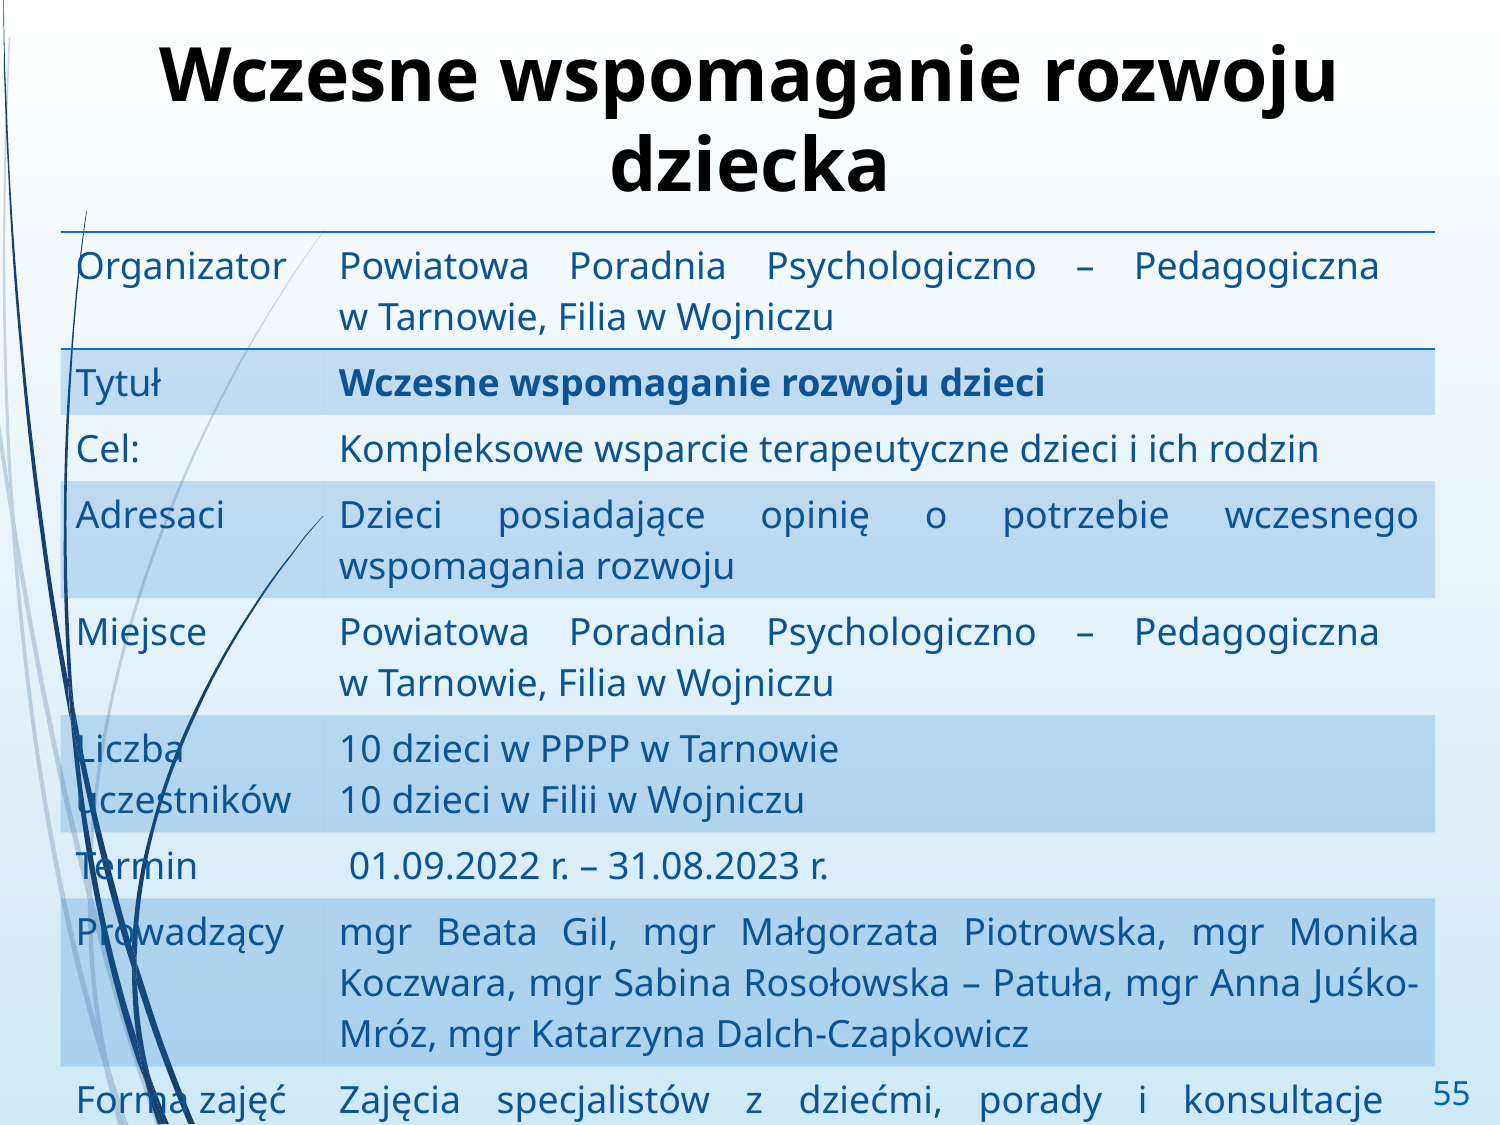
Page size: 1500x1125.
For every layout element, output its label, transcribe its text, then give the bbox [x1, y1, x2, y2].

table_cell Termin [61, 832, 324, 898]
text_box 55 [1398, 1065, 1500, 1125]
table_cell Powiatowa Poradnia Psychologiczno – Pedagogiczna w Tarnowie, Filia w Wojniczu [324, 598, 1435, 715]
table_cell Adresaci [61, 481, 324, 598]
title Wczesne wspomaganie rozwoju dziecka [41, 19, 1459, 197]
table_cell Prowadzący [61, 898, 324, 1067]
table_cell Forma zajęć [61, 1067, 324, 1125]
table_cell Tytuł [61, 350, 324, 415]
table_cell mgr Beata Gil, mgr Małgorzata Piotrowska, mgr Monika Koczwara, mgr Sabina Rosołowska – Patuła, mgr Anna Juśko-Mróz, mgr Katarzyna Dalch-Czapkowicz [324, 898, 1435, 1067]
table_cell 10 dzieci w PPPP w Tarnowie 10 dzieci w Filii w Wojniczu [324, 715, 1435, 832]
table_cell Liczba uczestników [61, 715, 324, 832]
table_header Powiatowa Poradnia Psychologiczno – Pedagogiczna w Tarnowie, Filia w Wojniczu [324, 233, 1435, 348]
table_cell Zajęcia specjalistów z dziećmi, porady i konsultacje z rodzicami [324, 1067, 1398, 1125]
table_cell 01.09.2022 r. – 31.08.2023 r. [324, 832, 1435, 898]
table_cell Kompleksowe wsparcie terapeutyczne dzieci i ich rodzin [324, 415, 1435, 481]
table_cell Cel: [61, 415, 324, 481]
table_cell Miejsce [61, 598, 324, 715]
table_cell Wczesne wspomaganie rozwoju dzieci [324, 350, 1435, 415]
table_cell Dzieci posiadające opinię o potrzebie wczesnego wspomagania rozwoju [324, 481, 1435, 598]
table_header Organizator [61, 233, 324, 348]
